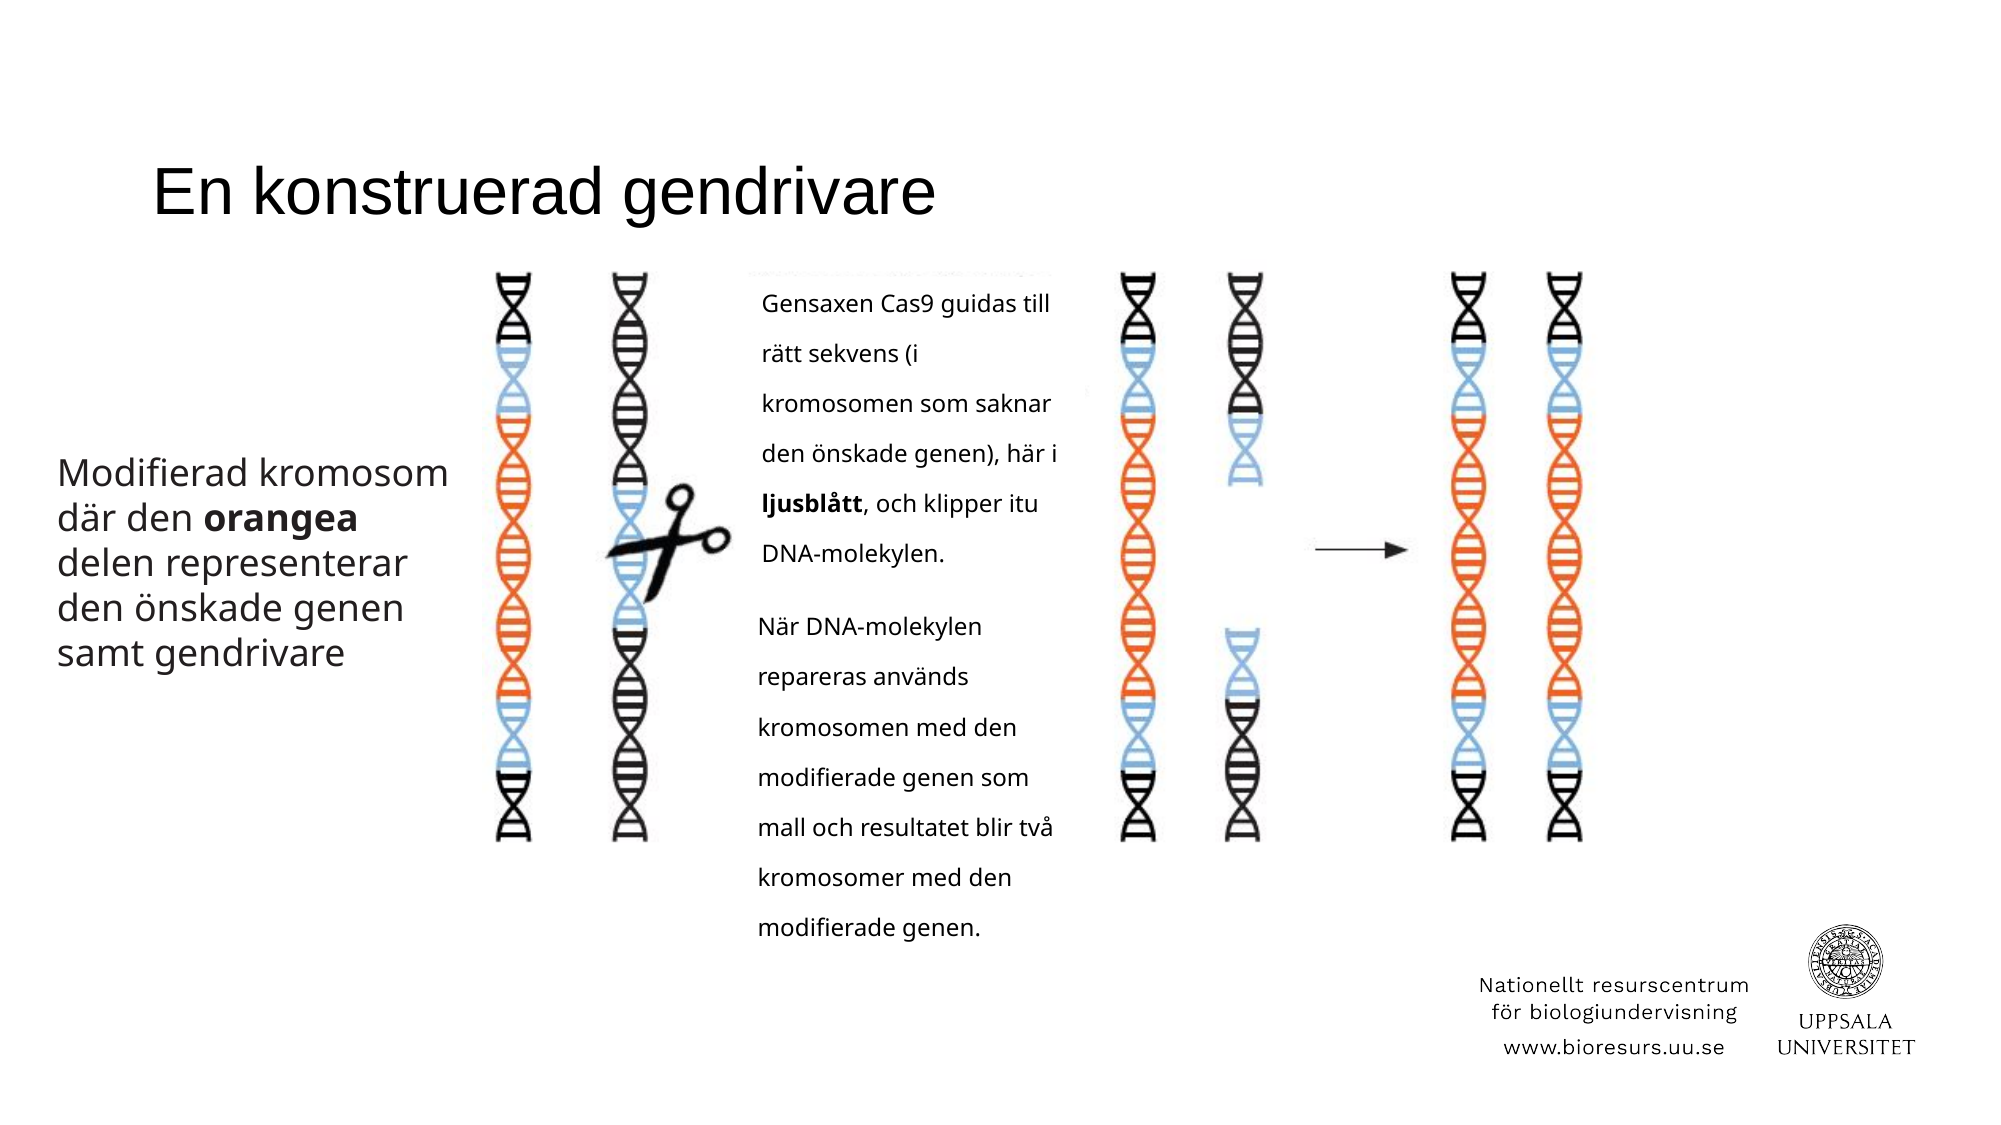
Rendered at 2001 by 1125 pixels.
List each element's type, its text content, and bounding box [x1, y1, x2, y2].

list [482, 259, 1605, 866]
text_box När DNA-molekylen repareras används kromosomen med den modifierade genen som mall och resultatet blir två kromosomer med den modifierade genen. [742, 866, 1082, 965]
text_box Modifierad kromosom där den orangea delen representerar den önskade genen samt gendrivare [42, 441, 468, 681]
title En konstruerad gendrivare [137, 161, 1590, 235]
picture [1392, 785, 2001, 1125]
